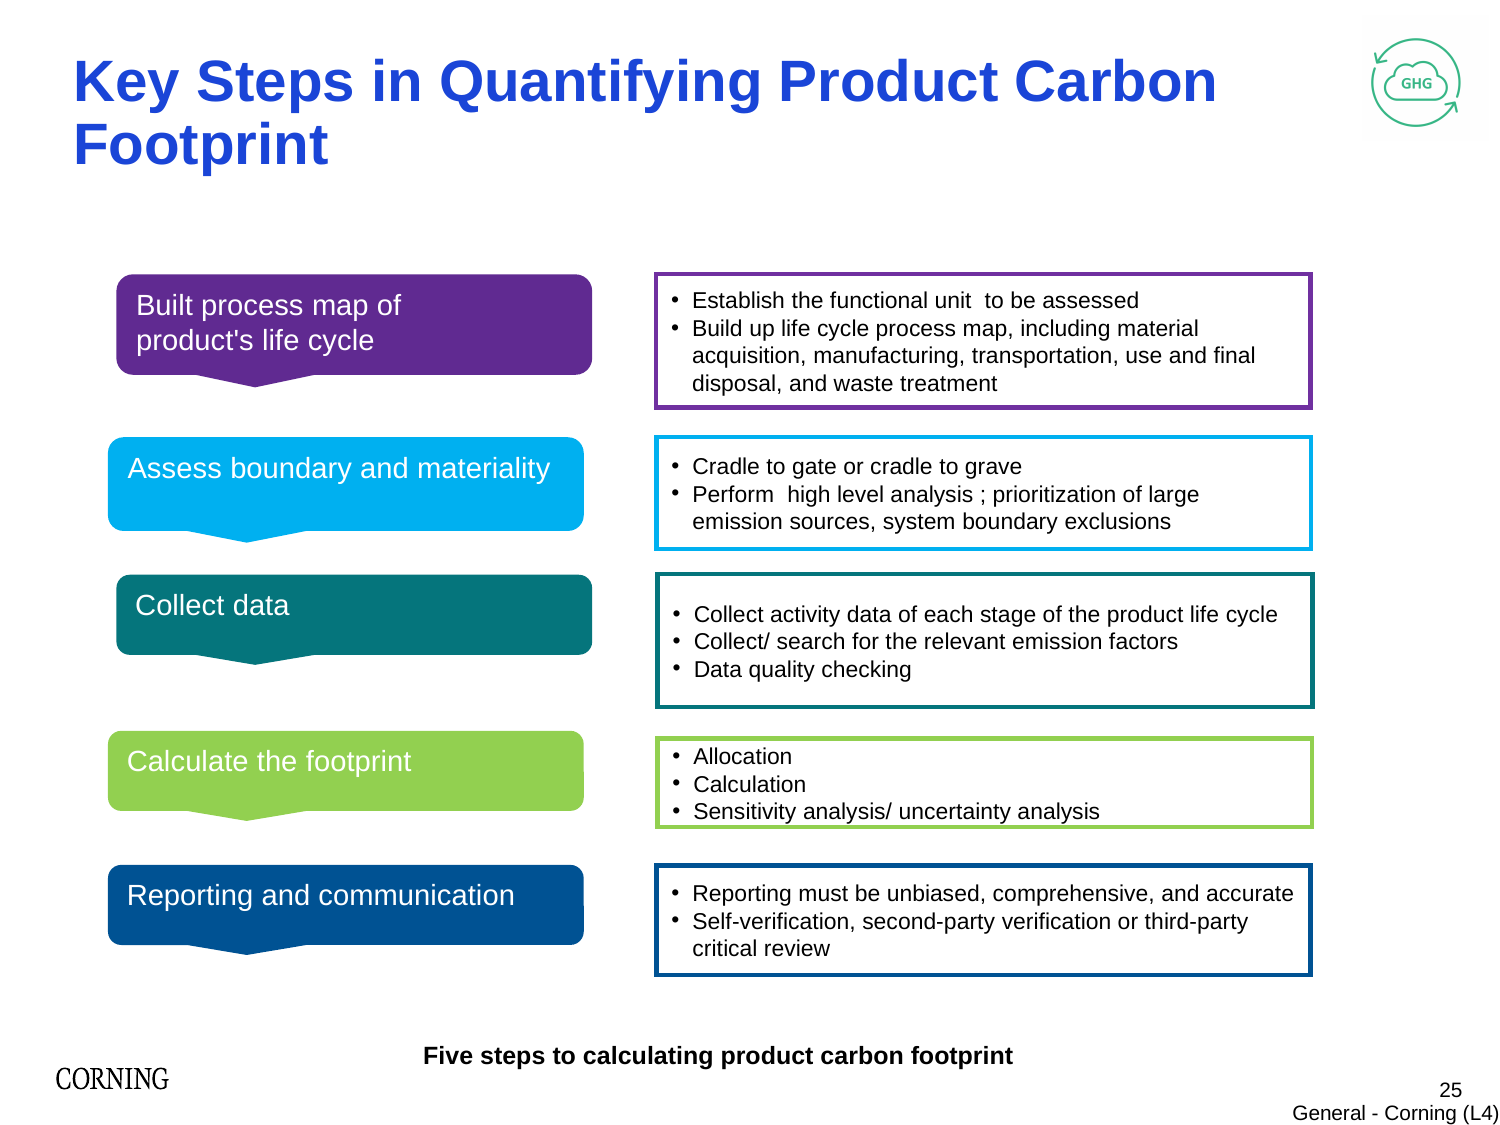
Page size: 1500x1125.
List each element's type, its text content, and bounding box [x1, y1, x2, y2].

text_box Reporting and communication [106, 863, 585, 957]
text_box Calculate the footprint [106, 729, 585, 822]
text_box Collect activity data of each stage of the product life cycle Collect/ search for the relevant emission factors Data quality checking [657, 573, 1313, 708]
text_box Five steps to calculating product carbon footprint [423, 1039, 1254, 1070]
picture [1362, 15, 1489, 141]
text_box Allocation Calculation Sensitivity analysis/ uncertainty analysis [656, 738, 1313, 828]
text_box Reporting must be unbiased, comprehensive, and accurate Self-verification, second-party verification or third-party critical review [655, 864, 1312, 976]
text_box Cradle to gate or cradle to grave Perform high level analysis ; prioritization of large emission sources, system boundary exclusions [655, 436, 1312, 550]
text_box Establish the functional unit to be assessed Build up life cycle process map, including material acquisition, manufacturing, transportation, use and final disposal, and waste treatment [655, 273, 1311, 409]
text_box Assess boundary and materiality [106, 436, 585, 544]
text_box Collect data [115, 573, 594, 666]
text_box Key Steps in Quantifying Product Carbon Footprint [58, 43, 1271, 92]
text_box Built process map of product's life cycle [115, 273, 594, 389]
